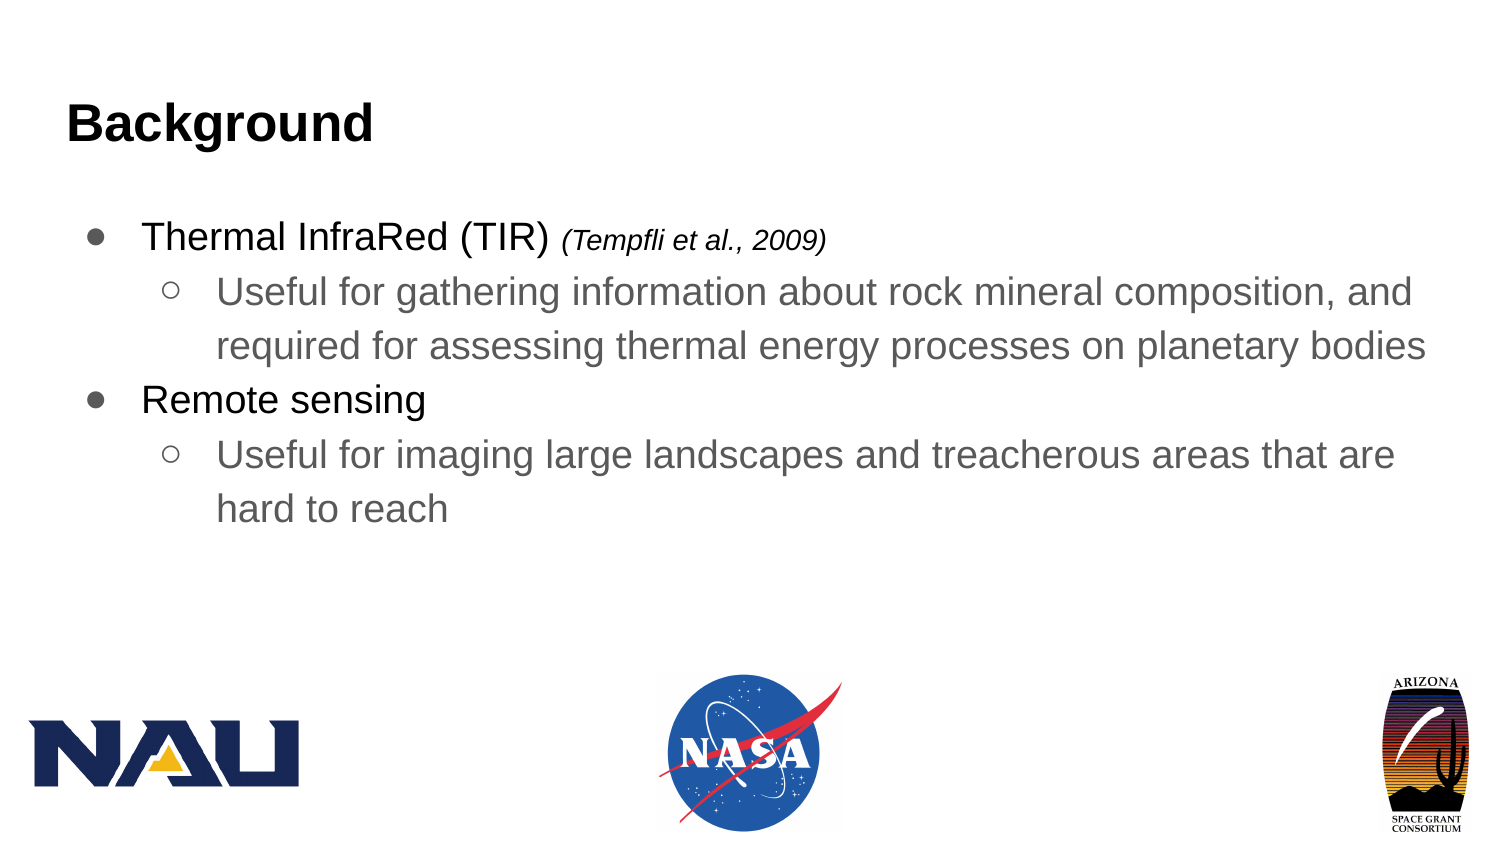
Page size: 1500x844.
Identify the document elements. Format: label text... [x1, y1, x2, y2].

picture [28, 720, 299, 787]
title Background [51, 72, 1449, 167]
picture [1378, 673, 1472, 833]
picture [657, 673, 843, 833]
list Thermal InfraRed (TIR) (Tempfli et al., 2009) Useful for gathering information about rock mineral composition, and required for assessing thermal energy processes on planetary bodies Remote sensing Useful for imaging large landscapes and treacherous areas that are hard to reach [51, 189, 1449, 668]
